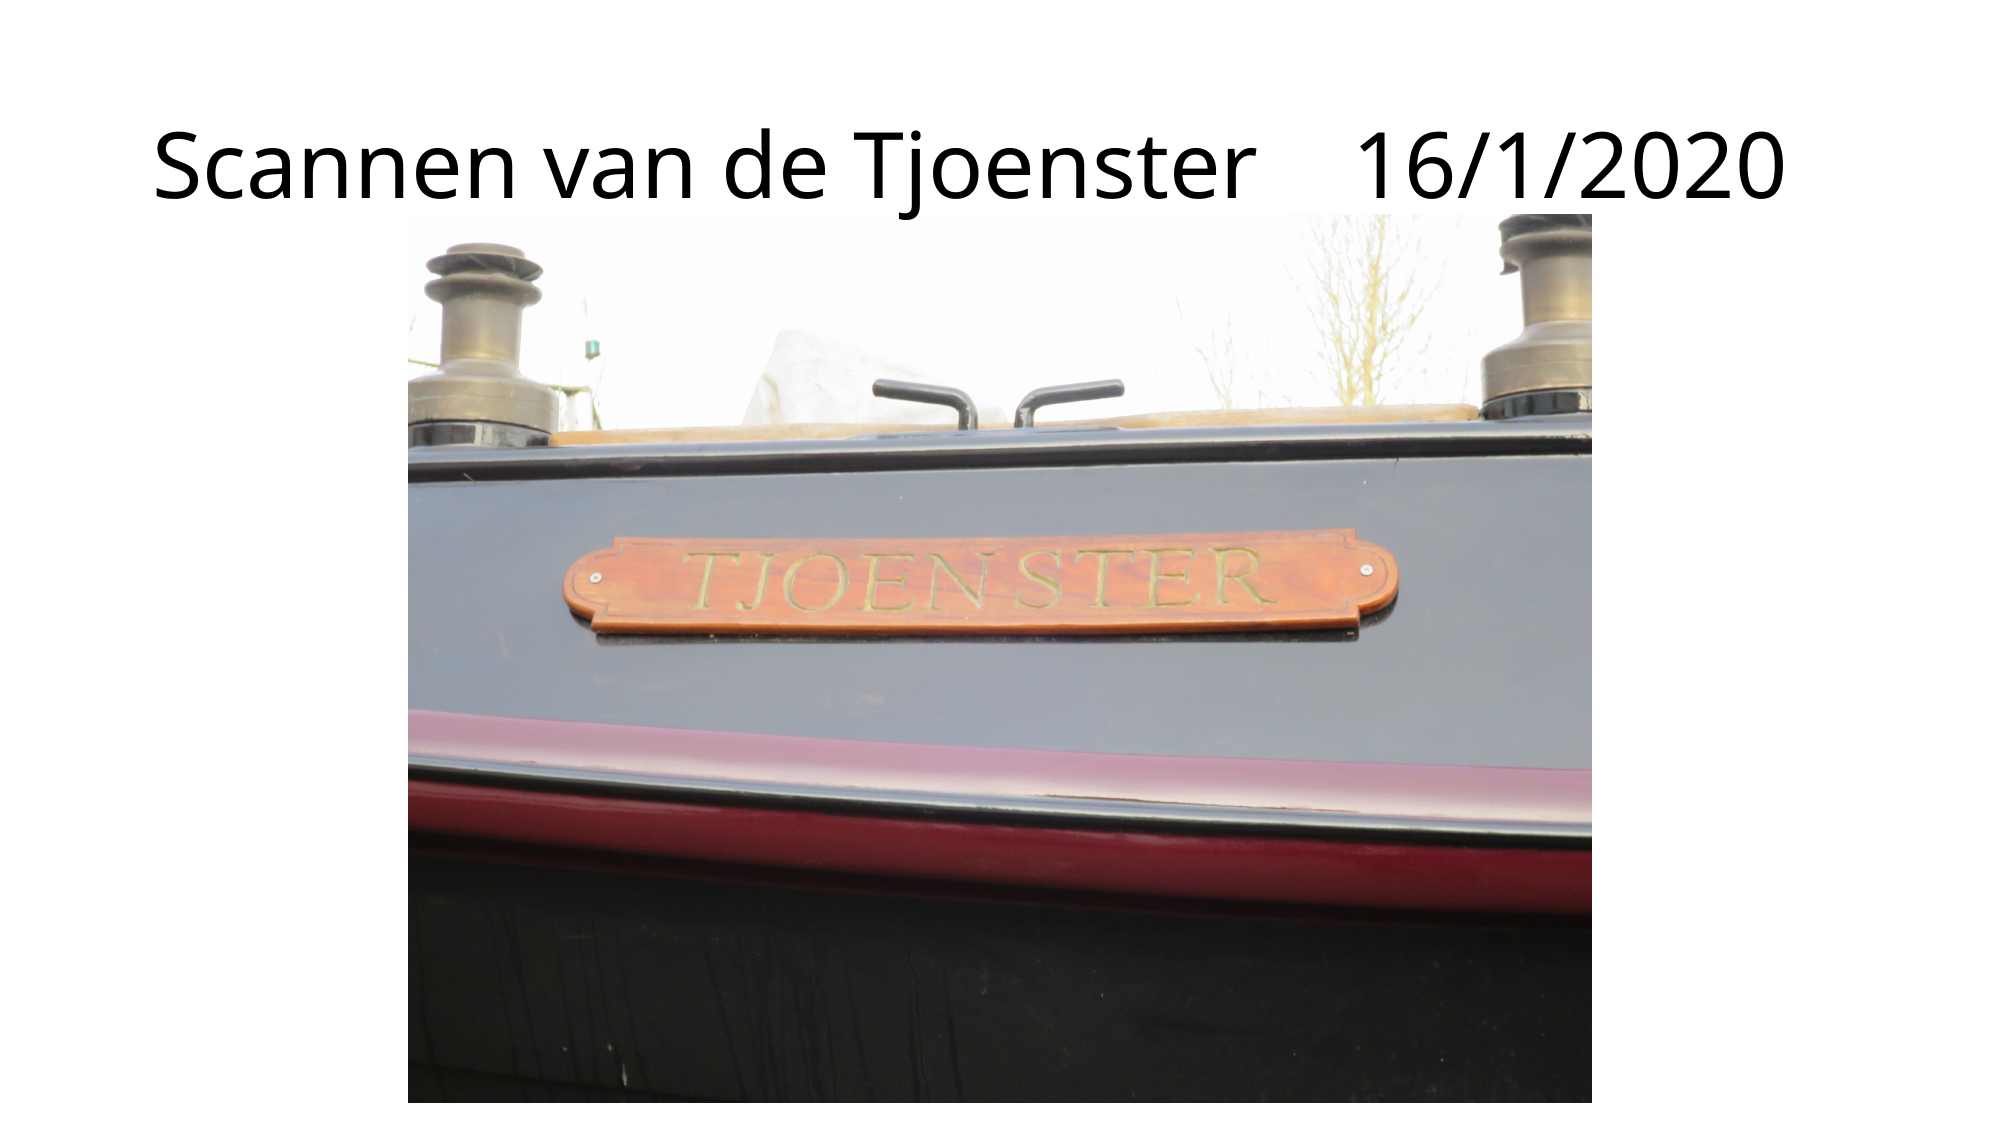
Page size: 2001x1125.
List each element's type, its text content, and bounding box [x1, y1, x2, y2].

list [407, 214, 1592, 1103]
title Scannen van de Tjoenster 16/1/2020 [137, 59, 1863, 278]
